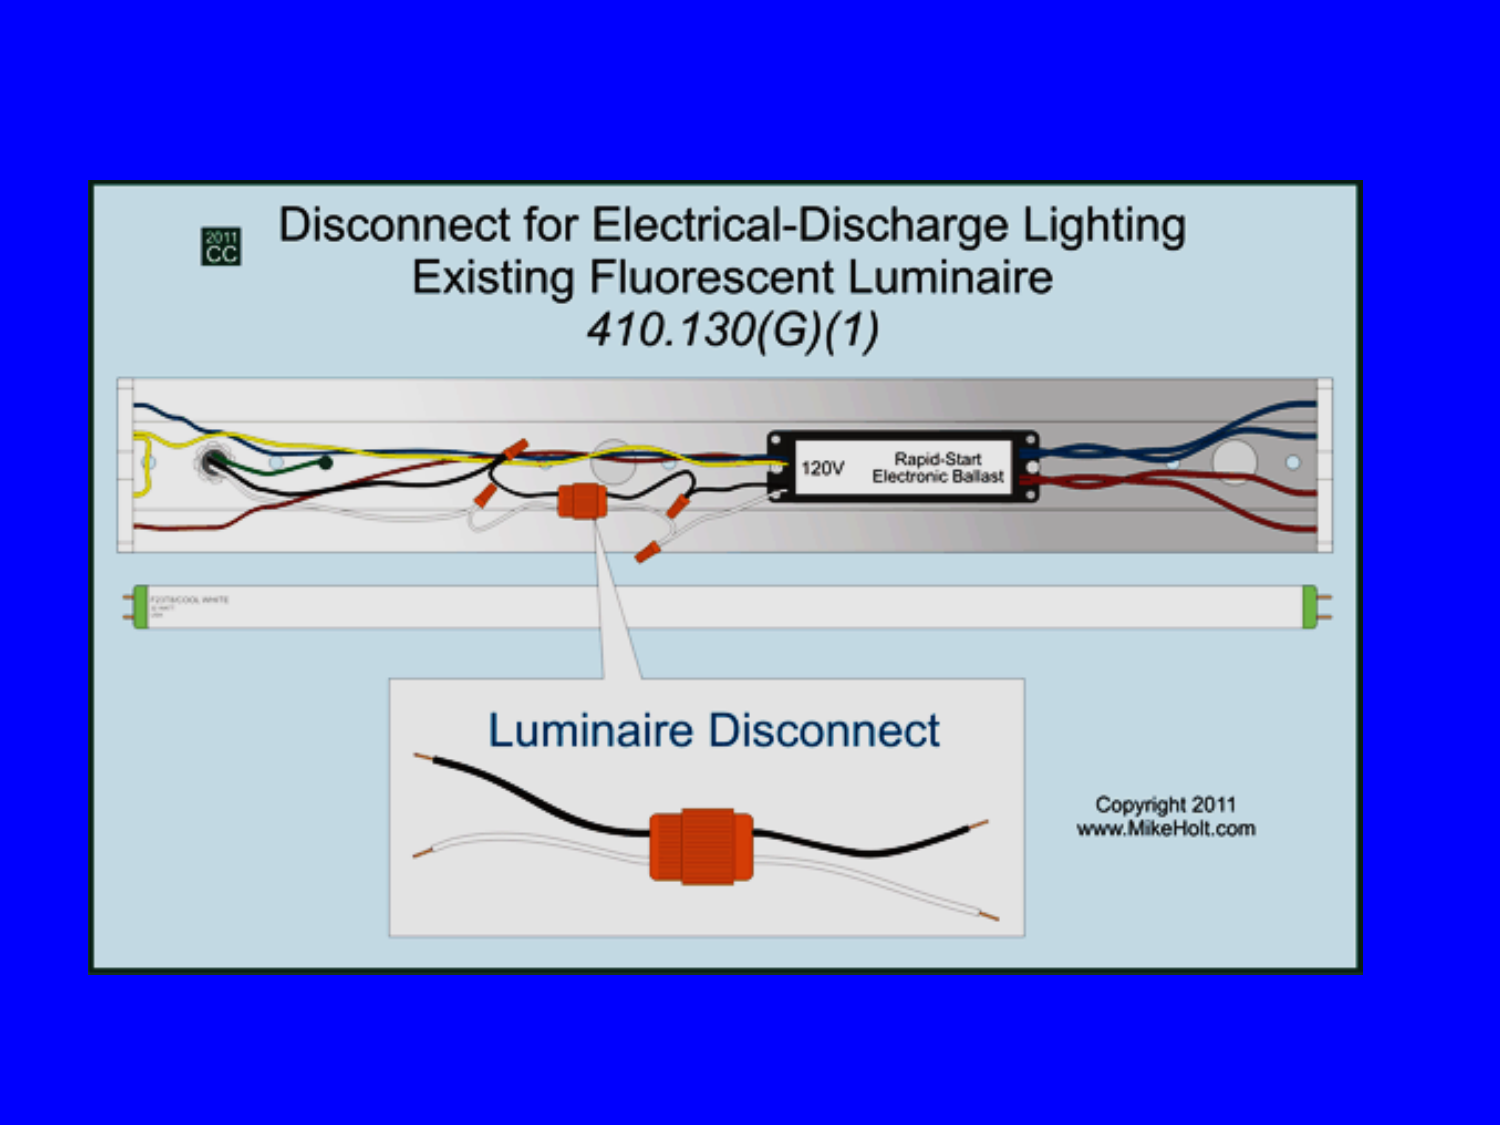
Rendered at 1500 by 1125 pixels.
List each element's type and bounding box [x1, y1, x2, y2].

picture [87, 180, 1363, 976]
